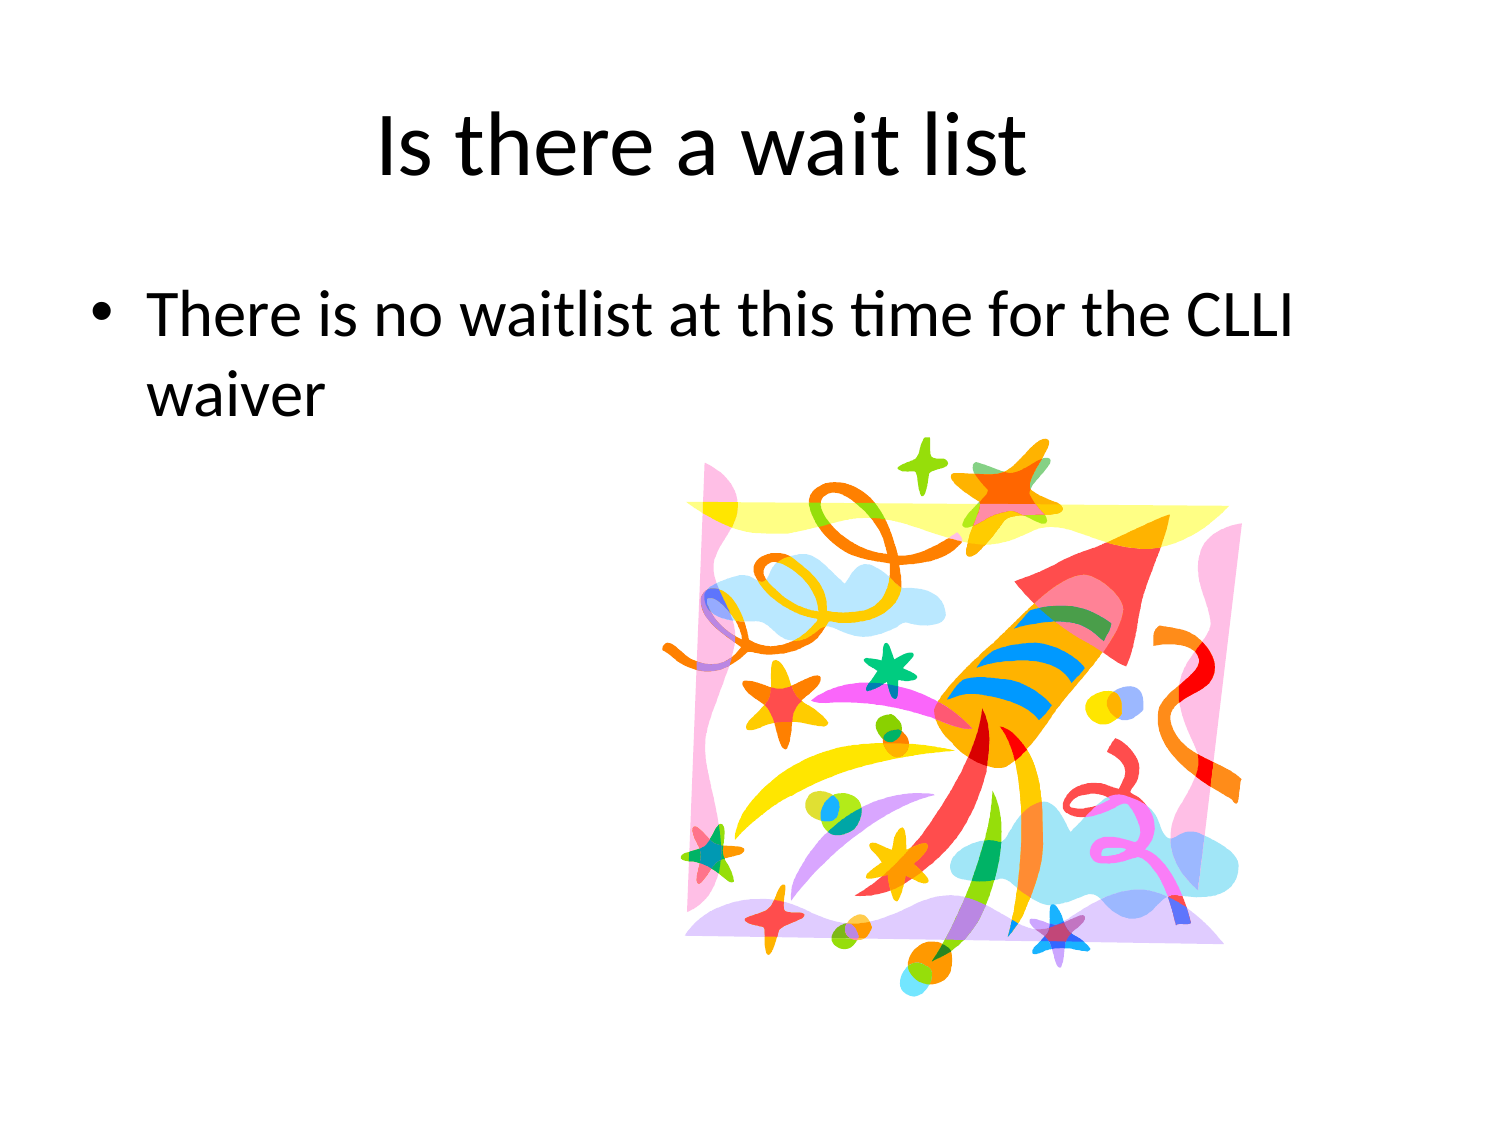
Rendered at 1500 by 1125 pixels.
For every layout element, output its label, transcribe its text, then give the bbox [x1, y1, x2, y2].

title Is there a wait list [75, 45, 1425, 233]
picture [662, 437, 1248, 1002]
list There is no waitlist at this time for the CLLI waiver [75, 262, 1425, 1005]
